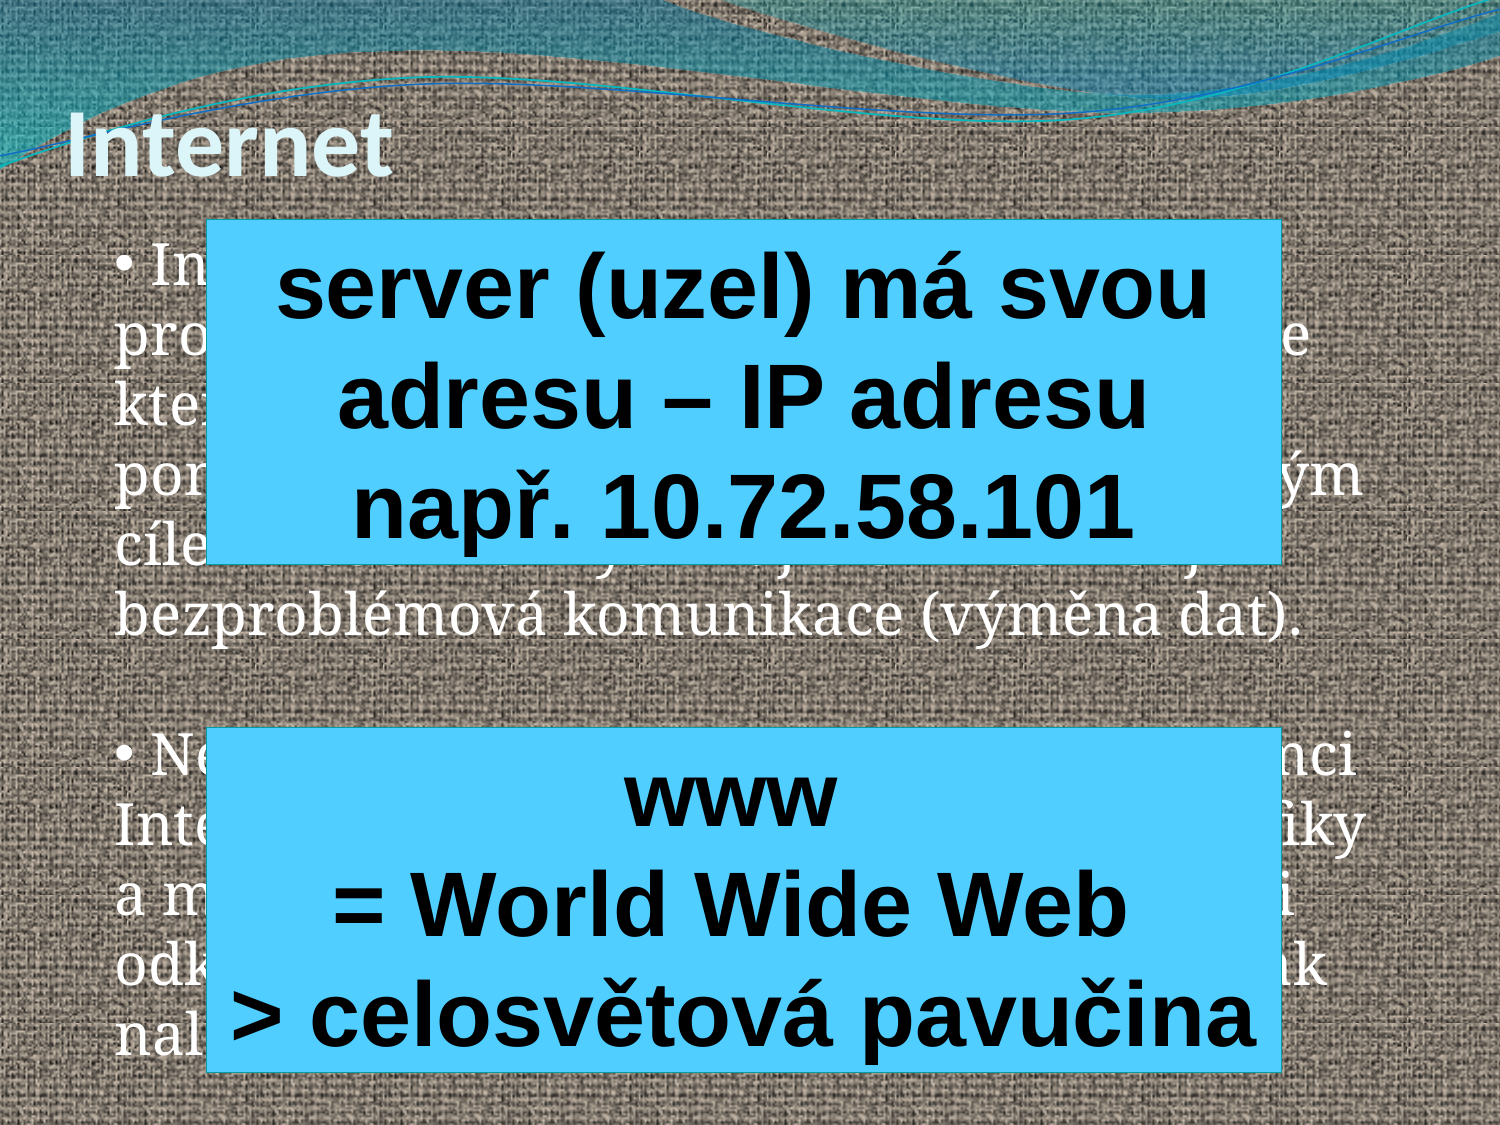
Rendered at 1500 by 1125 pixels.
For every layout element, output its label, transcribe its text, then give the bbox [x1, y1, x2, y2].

text_box server (uzel) má svou adresu – IP adresu např. 10.72.58.101 [206, 219, 1282, 565]
text_box Internet [64, 78, 1415, 197]
text_box Internet je celosvětový systém navzájem propojených počítačových sítí („síť sítí“), ve kterých mezi sebou počítače komunikují pomocí skupiny protokolů TCP/IP. Společným cílem všech lidí využívajících Internet je bezproblémová komunikace (výměna dat). Nejznámější službou poskytovanou v rámci Internetu je WWW (kombinace textu, grafiky a multimédií propojených hypertextovými odkazy) a e-mail (elektronická pošta), avšak nalezneme v něm i desítky dalších. [100, 219, 1412, 1125]
text_box www = World Wide Web > celosvětová pavučina [206, 727, 1282, 1073]
